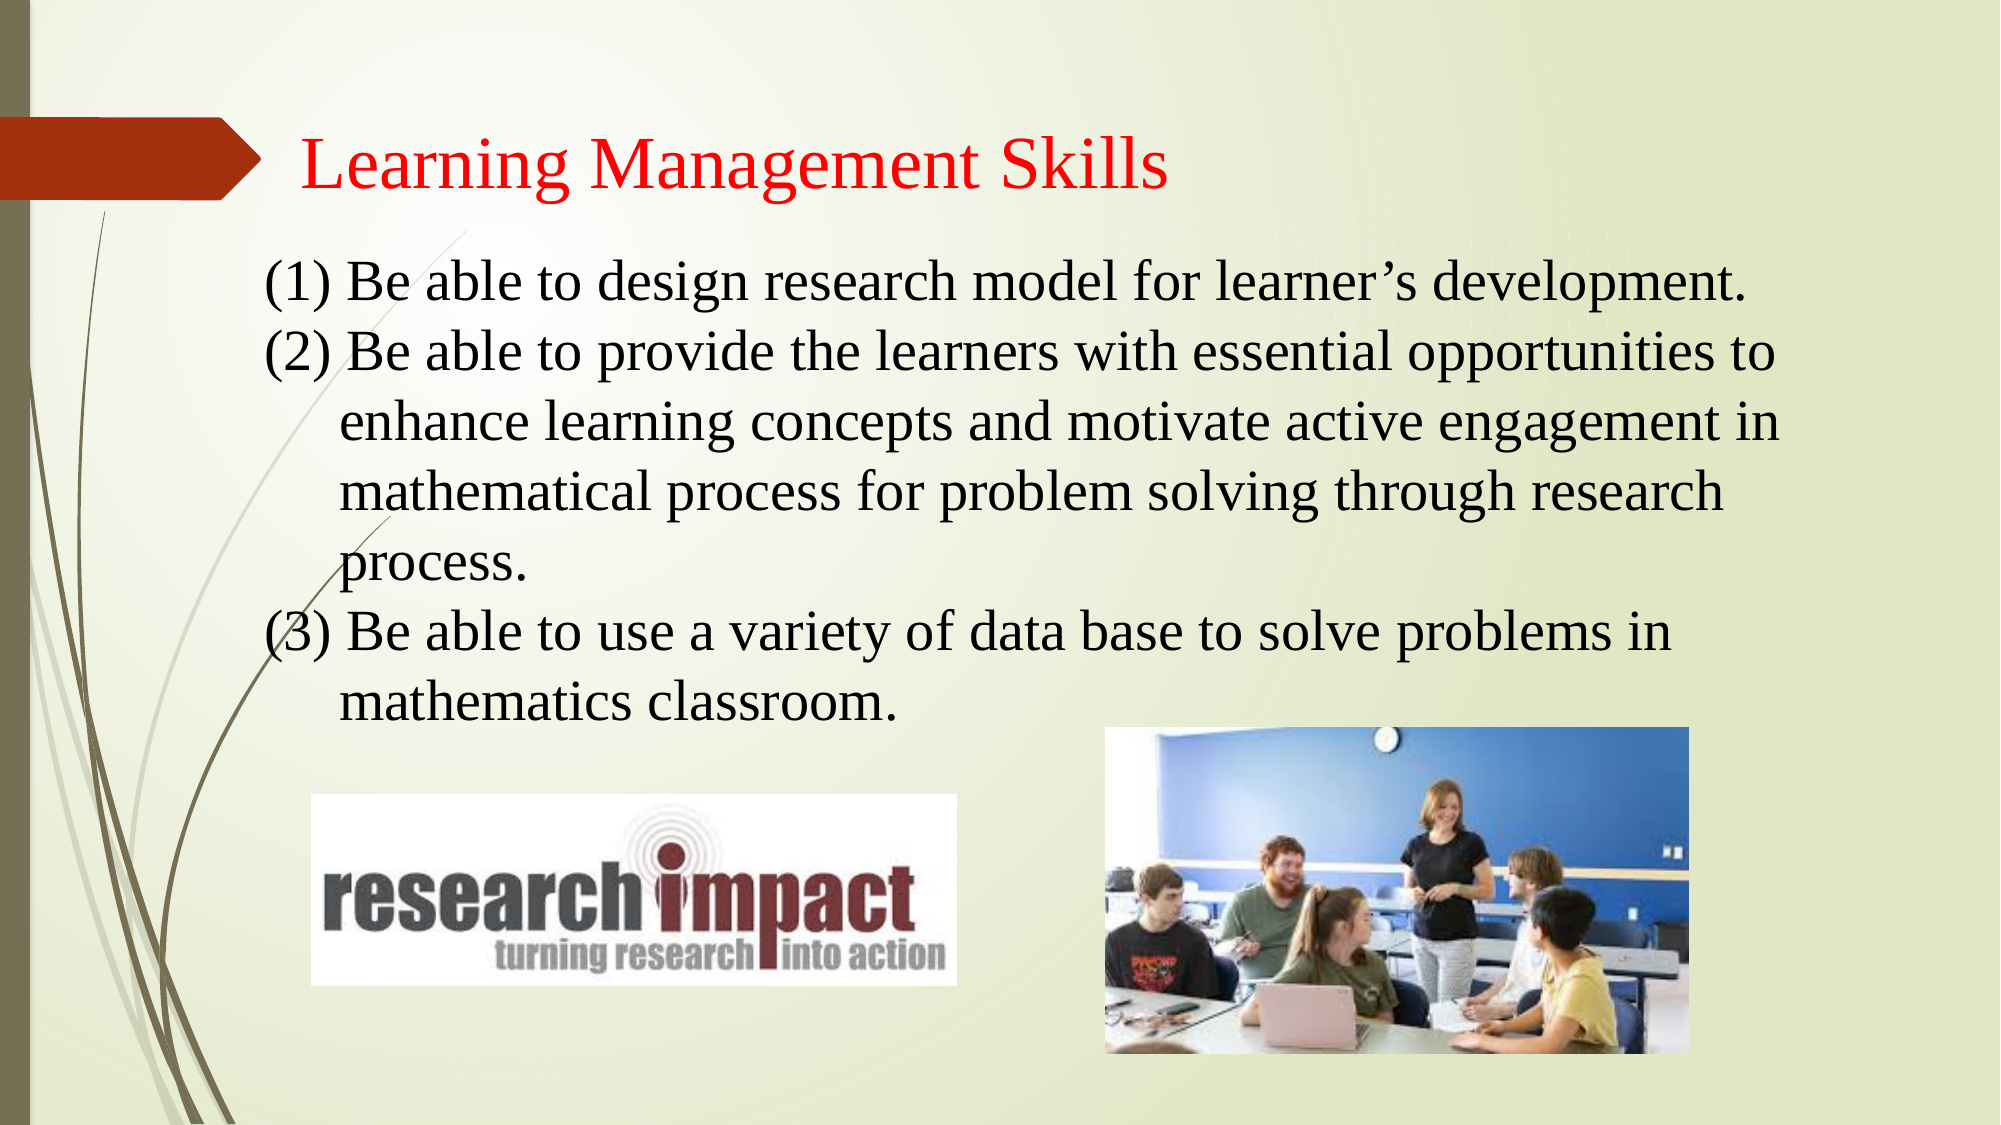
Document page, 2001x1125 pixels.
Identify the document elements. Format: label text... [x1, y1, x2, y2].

picture [311, 794, 958, 986]
picture [1105, 726, 1689, 1054]
text_box (1) Be able to design research model for learner’s development. (2) Be able to provide the learners with essential opportunities to enhance learning concepts and motivate active engagement in mathematical process for problem solving through research process. (3) Be able to use a variety of data base to solve problems in mathematics classroom. [249, 234, 1829, 740]
text_box Learning Management Skills [285, 106, 1963, 212]
